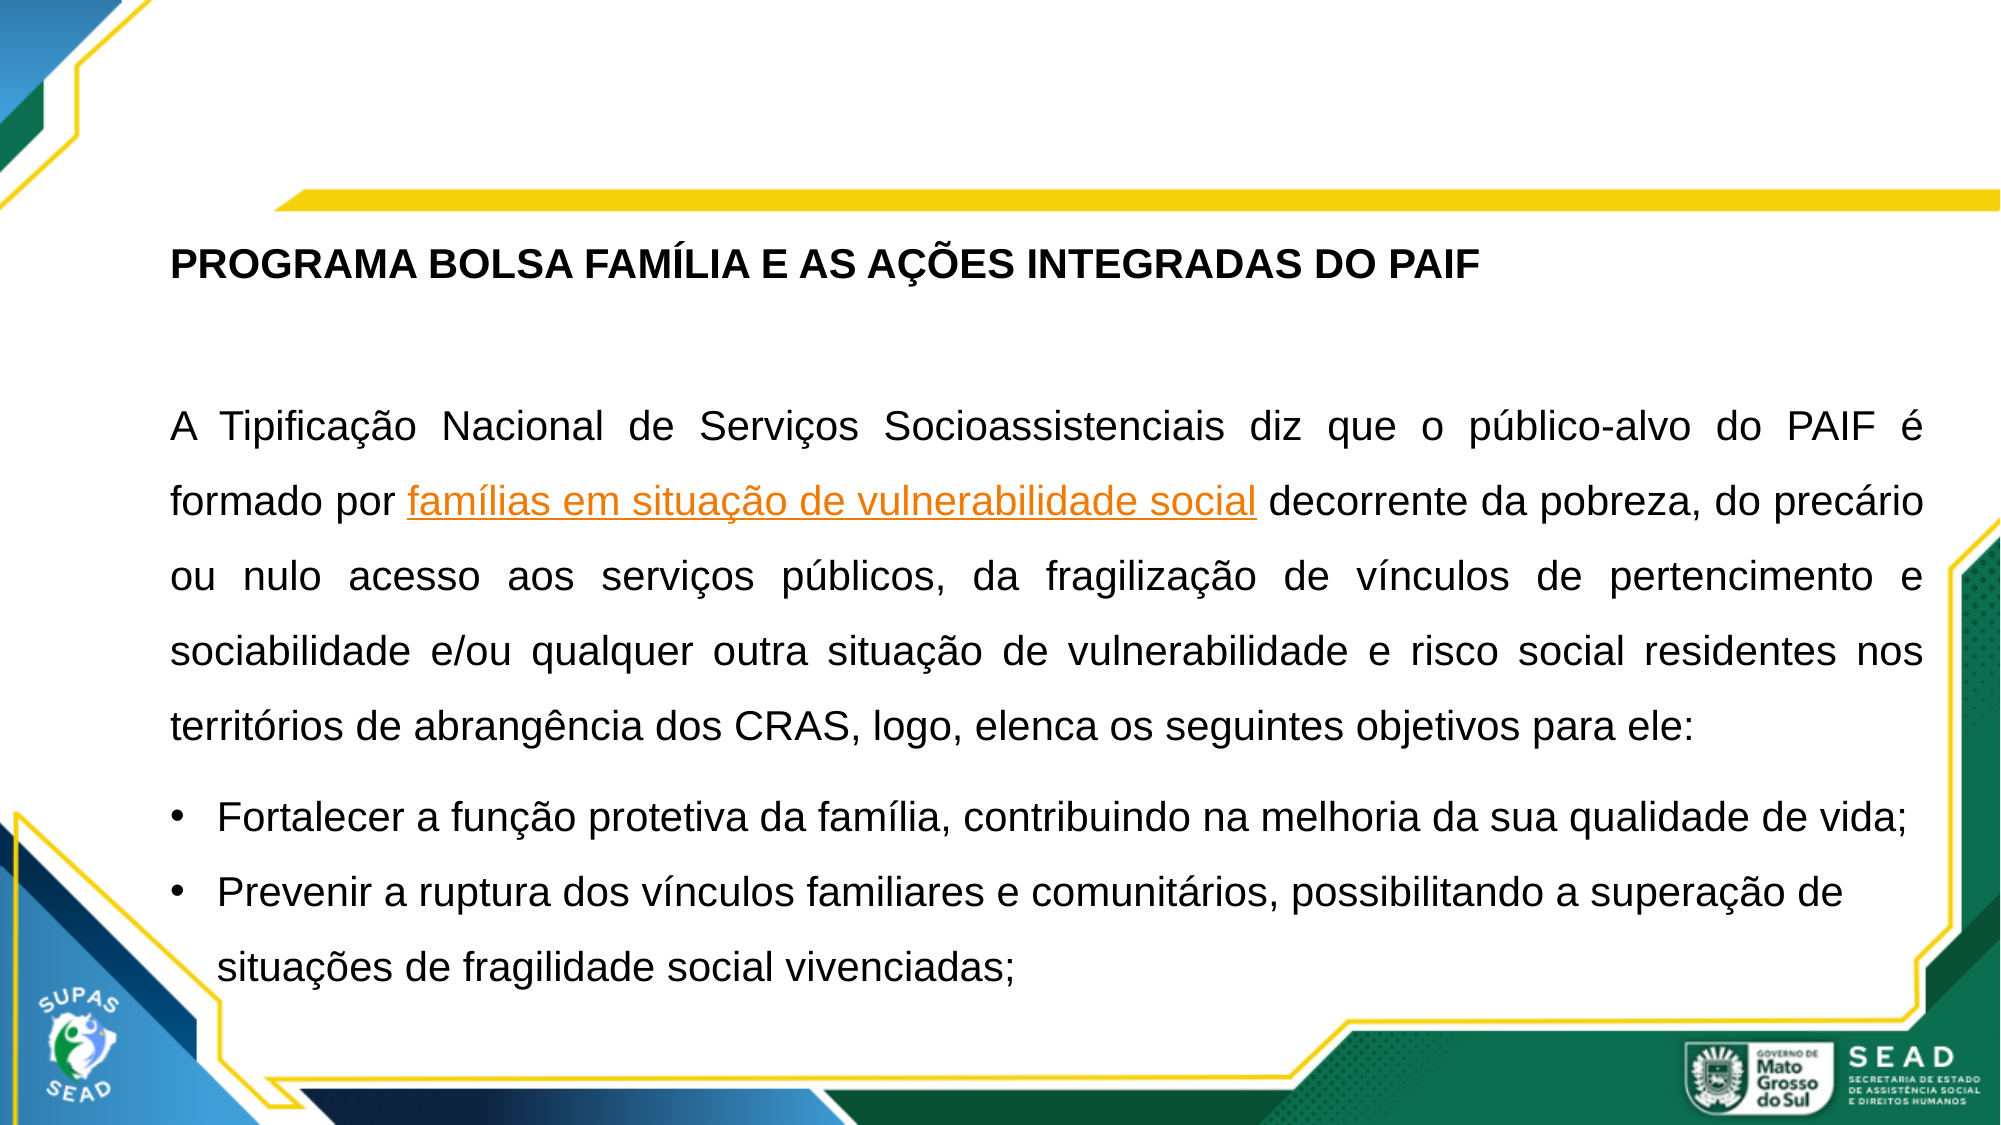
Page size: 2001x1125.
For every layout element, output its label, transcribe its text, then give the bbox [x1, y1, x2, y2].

text_box PROGRAMA BOLSA FAMÍLIA E AS AÇÕES INTEGRADAS DO PAIF A Tipificação Nacional de Serviços Socioassistenciais diz que o público-alvo do PAIF é formado por famílias em situação de vulnerabilidade social decorrente da pobreza, do precário ou nulo acesso aos serviços públicos, da fragilização de vínculos de pertencimento e sociabilidade e/ou qualquer outra situação de vulnerabilidade e risco social residentes nos territórios de abrangência dos CRAS, logo, elenca os seguintes objetivos para ele: Fortalecer a função protetiva da família, contribuindo na melhoria da sua qualidade de vida; Prevenir a ruptura dos vínculos familiares e comunitários, possibilitando a superação de situações de fragilidade social vivenciadas; [155, 225, 1940, 1125]
picture [0, 0, 2001, 1125]
